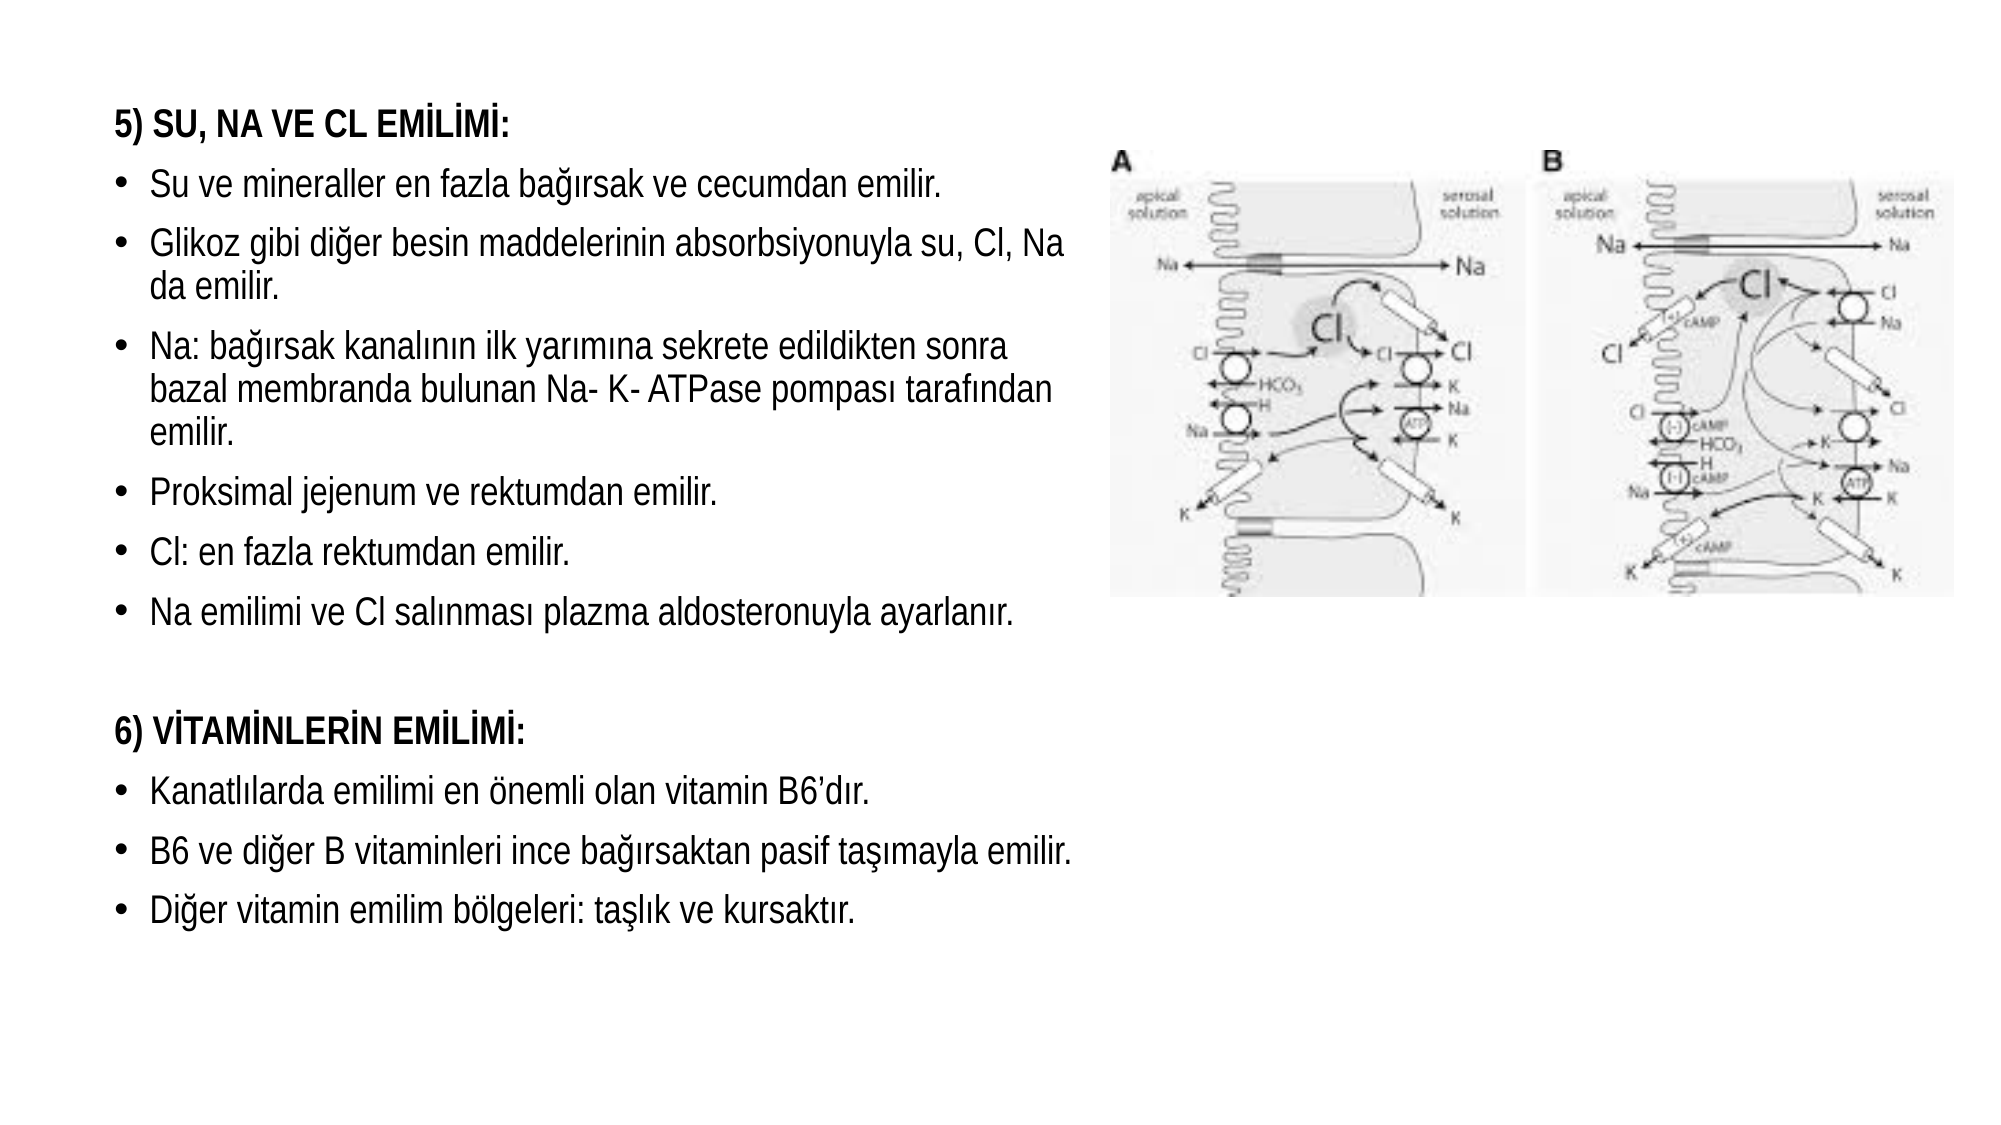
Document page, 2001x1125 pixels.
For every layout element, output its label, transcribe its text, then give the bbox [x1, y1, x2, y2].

list 5) SU, NA VE CL EMİLİMİ: Su ve mineraller en fazla bağırsak ve cecumdan emilir. Glikoz gibi diğer besin maddelerinin absorbsiyonuyla su, Cl, Na da emilir. Na: bağırsak kanalının ilk yarımına sekrete edildikten sonra bazal membranda bulunan Na- K- ATPase pompası tarafından emilir. Proksimal jejenum ve rektumdan emilir. Cl: en fazla rektumdan emilir. Na emilimi ve Cl salınması plazma aldosteronuyla ayarlanır. 6) VİTAMİNLERİN EMİLİMİ: Kanatlılarda emilimi en önemli olan vitamin B6’dır. B6 ve diğer B vitaminleri ince bağırsaktan pasif taşımayla emilir. Diğer vitamin emilim bölgeleri: taşlık ve kursaktır. [99, 95, 1094, 987]
picture [1109, 150, 1954, 597]
